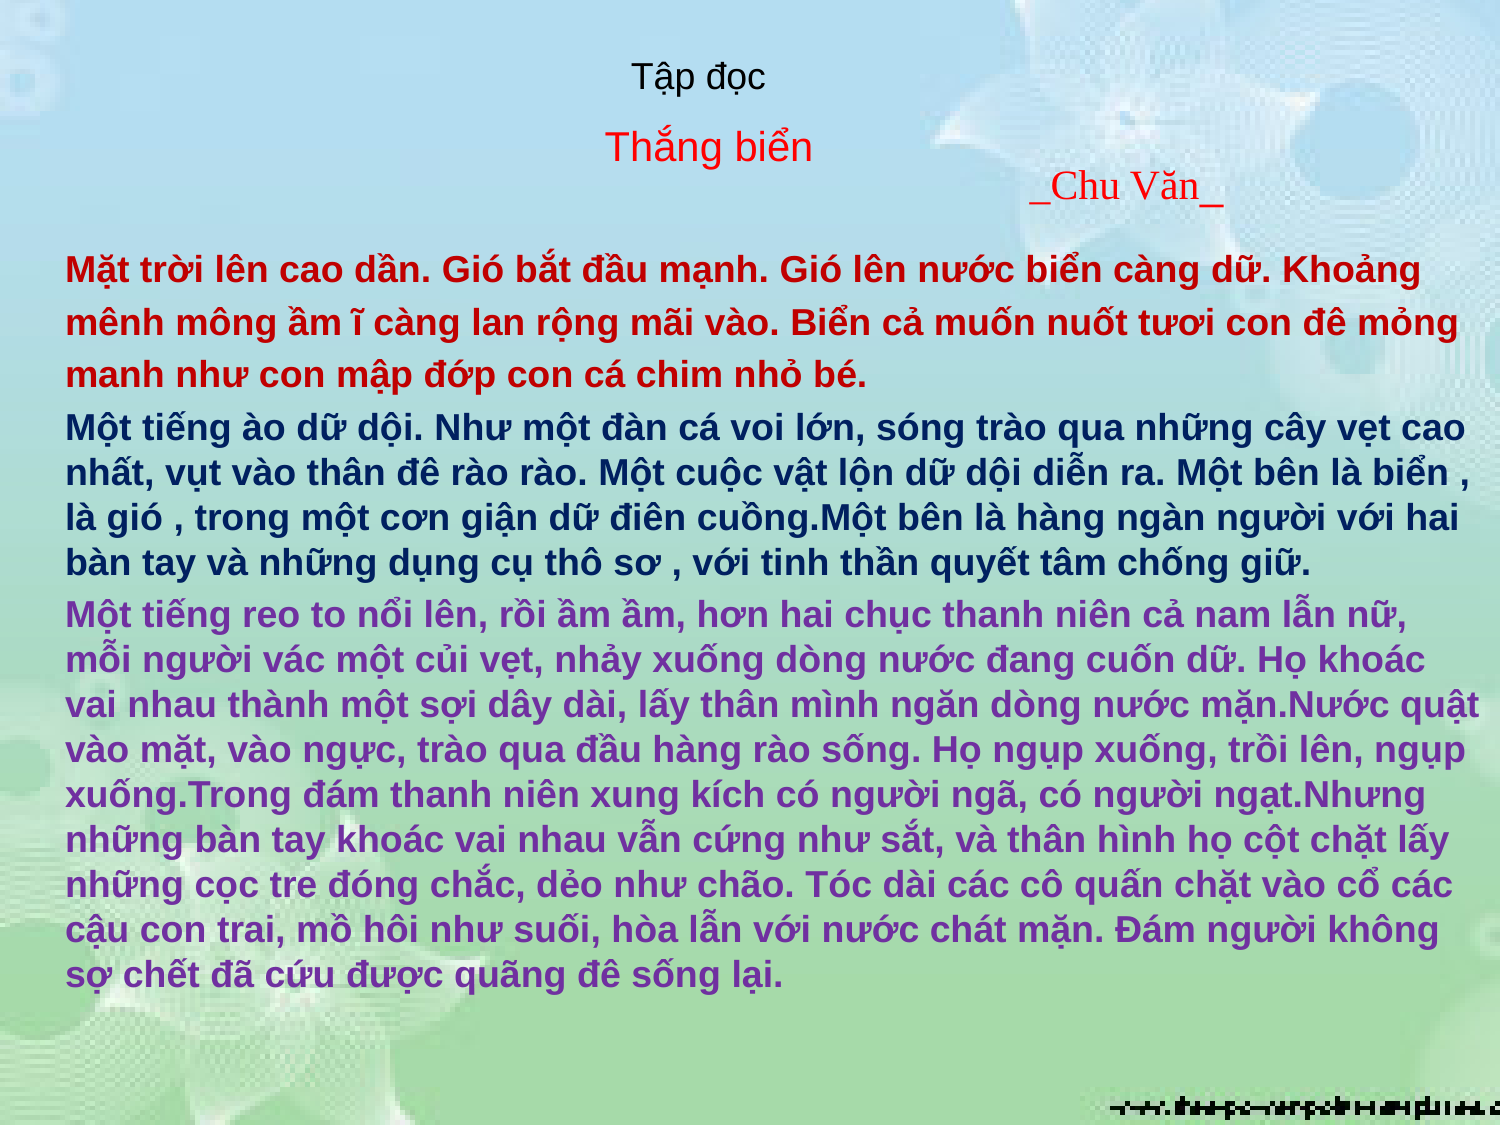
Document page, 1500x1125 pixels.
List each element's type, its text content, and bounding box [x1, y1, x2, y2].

picture [0, 0, 1500, 1125]
text_box Tập đọc [124, 0, 1272, 105]
text_box Thắng biển [537, 112, 881, 178]
text_box _Chu Văn_ [950, 149, 1303, 215]
list Mặt trời lên cao dần. Gió bắt đầu mạnh. Gió lên nước biển càng dữ. Khoảng mênh mông ầm ĩ càng lan rộng mãi vào. Biển cả muốn nuốt tươi con đê mỏng manh như con mập đớp con cá chim nhỏ bé. Một tiếng ào dữ dội. Như một đàn cá voi lớn, sóng trào qua những cây vẹt cao nhất, vụt vào thân đê rào rào. Một cuộc vật lộn dữ dội diễn ra. Một bên là biển , là gió , trong một cơn giận dữ điên cuồng.Một bên là hàng ngàn người với hai bàn tay và những dụng cụ thô sơ , với tinh thần quyết tâm chống giữ. Một tiếng reo to nổi lên, rồi ầm ầm, hơn hai chục thanh niên cả nam lẫn nữ, mỗi người vác một củi vẹt, nhảy xuống dòng nước đang cuốn dữ. Họ khoác vai nhau thành một sợi dây dài, lấy thân mình ngăn dòng nước mặn.Nước quật vào mặt, vào ngực, trào qua đầu hàng rào sống. Họ ngụp xuống, trồi lên, ngụp xuống.Trong đám thanh niên xung kích có người ngã, có người ngạt.Nhưng những bàn tay khoác vai nhau vẫn cứng như sắt, và thân hình họ cột chặt lấy những cọc tre đóng chắc, dẻo như chão. Tóc dài các cô quấn chặt vào cổ các cậu con trai, mồ hôi như suối, hòa lẫn với nước chát mặn. Đám người không sợ chết đã cứu được quãng đê sống lại. [49, 237, 1500, 981]
